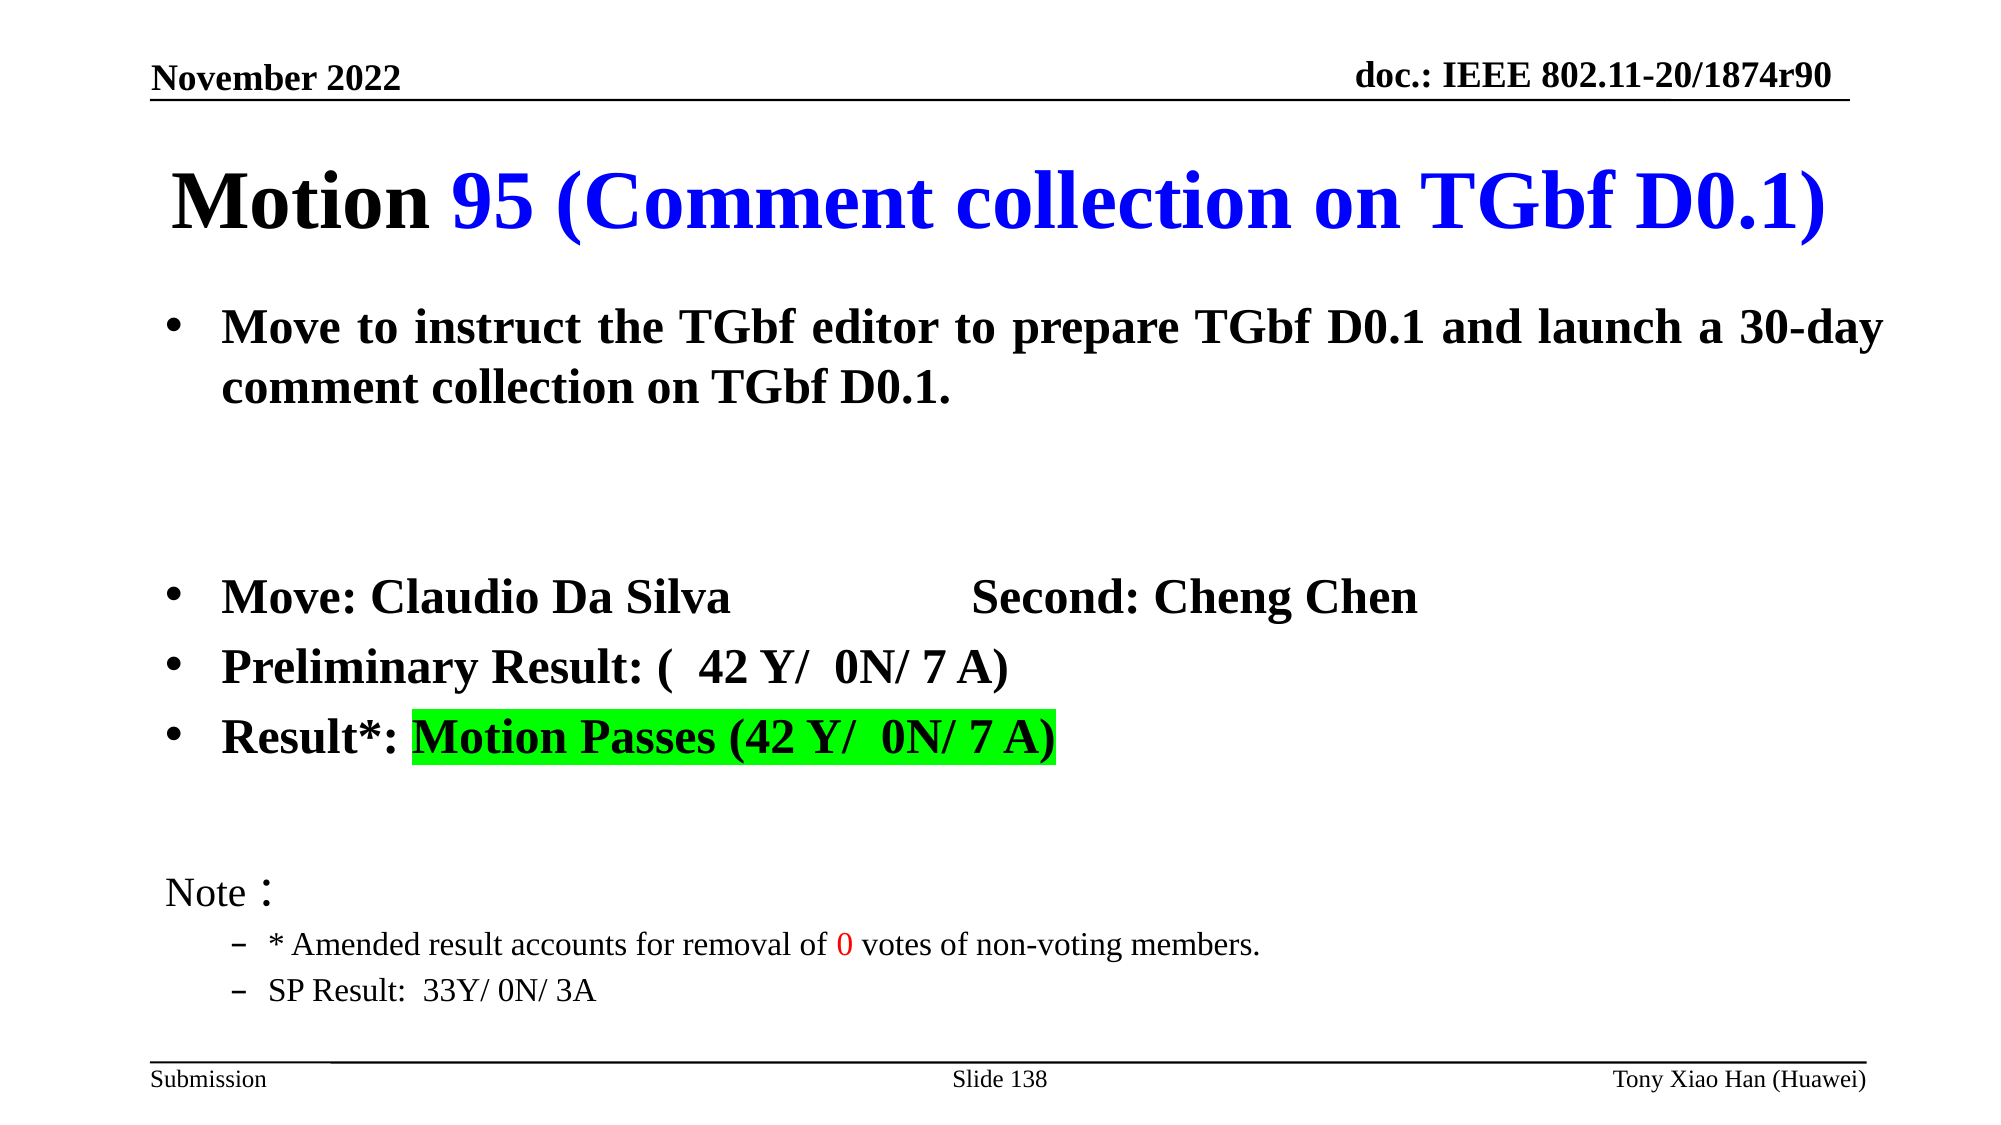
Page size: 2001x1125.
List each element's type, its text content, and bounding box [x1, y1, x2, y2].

text_box Move to instruct the TGbf editor to prepare TGbf D0.1 and launch a 30-day comment collection on TGbf D0.1. Move: Claudio Da Silva Second: Cheng Chen Preliminary Result: ( 42 Y/ 0N/ 7 A) Result*: Motion Passes (42 Y/ 0N/ 7 A) Note： * Amended result accounts for removal of 0 votes of non-voting members. SP Result: 33Y/ 0N/ 3A [150, 249, 1900, 900]
text_box Motion 95 (Comment collection on TGbf D0.1) [75, 137, 1925, 250]
